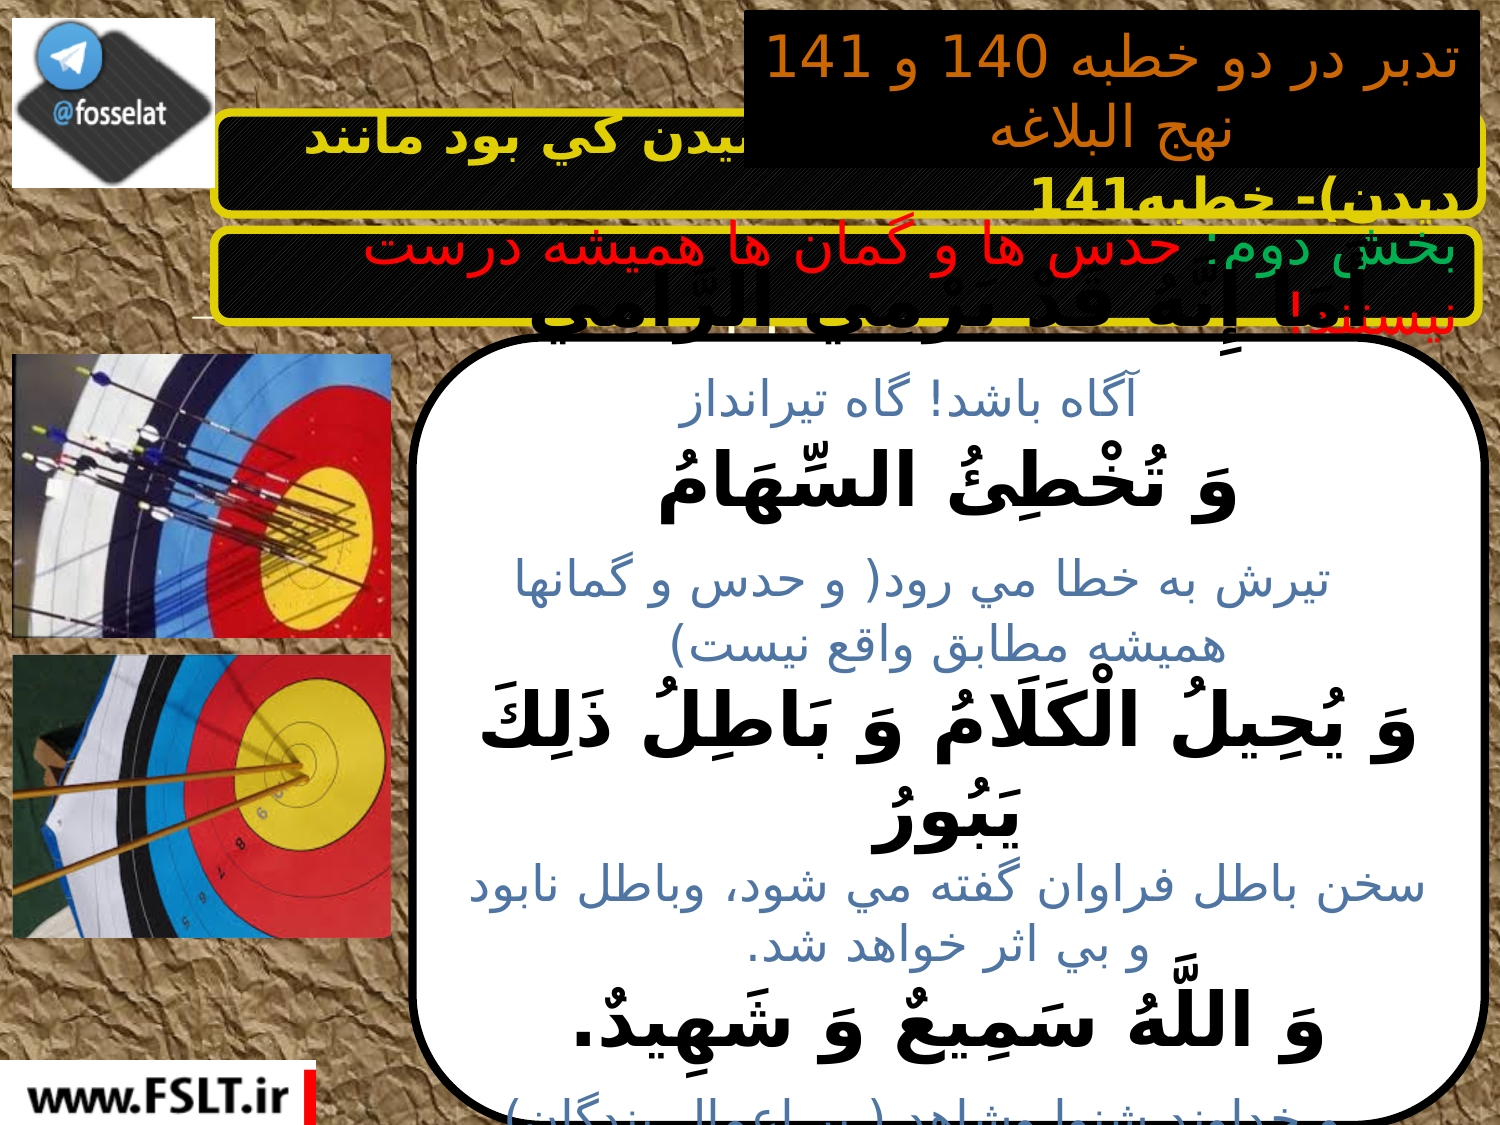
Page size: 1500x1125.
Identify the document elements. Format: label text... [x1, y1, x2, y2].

picture [0, 0, 1500, 1125]
text_box بخش دوم: حدس ها و گمان ها هميشه درست نيستند! [212, 228, 1481, 324]
text_box أَمَا إِنَّهُ قَدْ يَرْمِي الرَّامِي آگاه باشد! گاه تيرانداز وَ تُخْطِئُ السِّهَامُ تيرش به خطا مي رود( و حدس و گمانها هميشه مطابق واقع نيست) وَ يُحِيلُ الْكَلَامُ وَ بَاطِلُ ذَلِكَ يَبُورُ سخن باطل فراوان گفته مي شود، وباطل نابود و بي اثر خواهد شد. وَ اللَّهُ سَمِيعٌ وَ شَهِيدٌ. و خداوند شنوا وشاهد ( بر اعمال بندگان) است. [410, 335, 1487, 1125]
picture [734, 324, 769, 335]
text_box د- پرهيز از شنيدن غيبت (شنيدن كي بود مانند ديدن)- خطبه141 [212, 110, 1484, 217]
text_box تدبر در دو خطبه 140 و 141 نهج البلاغه [744, 10, 1480, 168]
